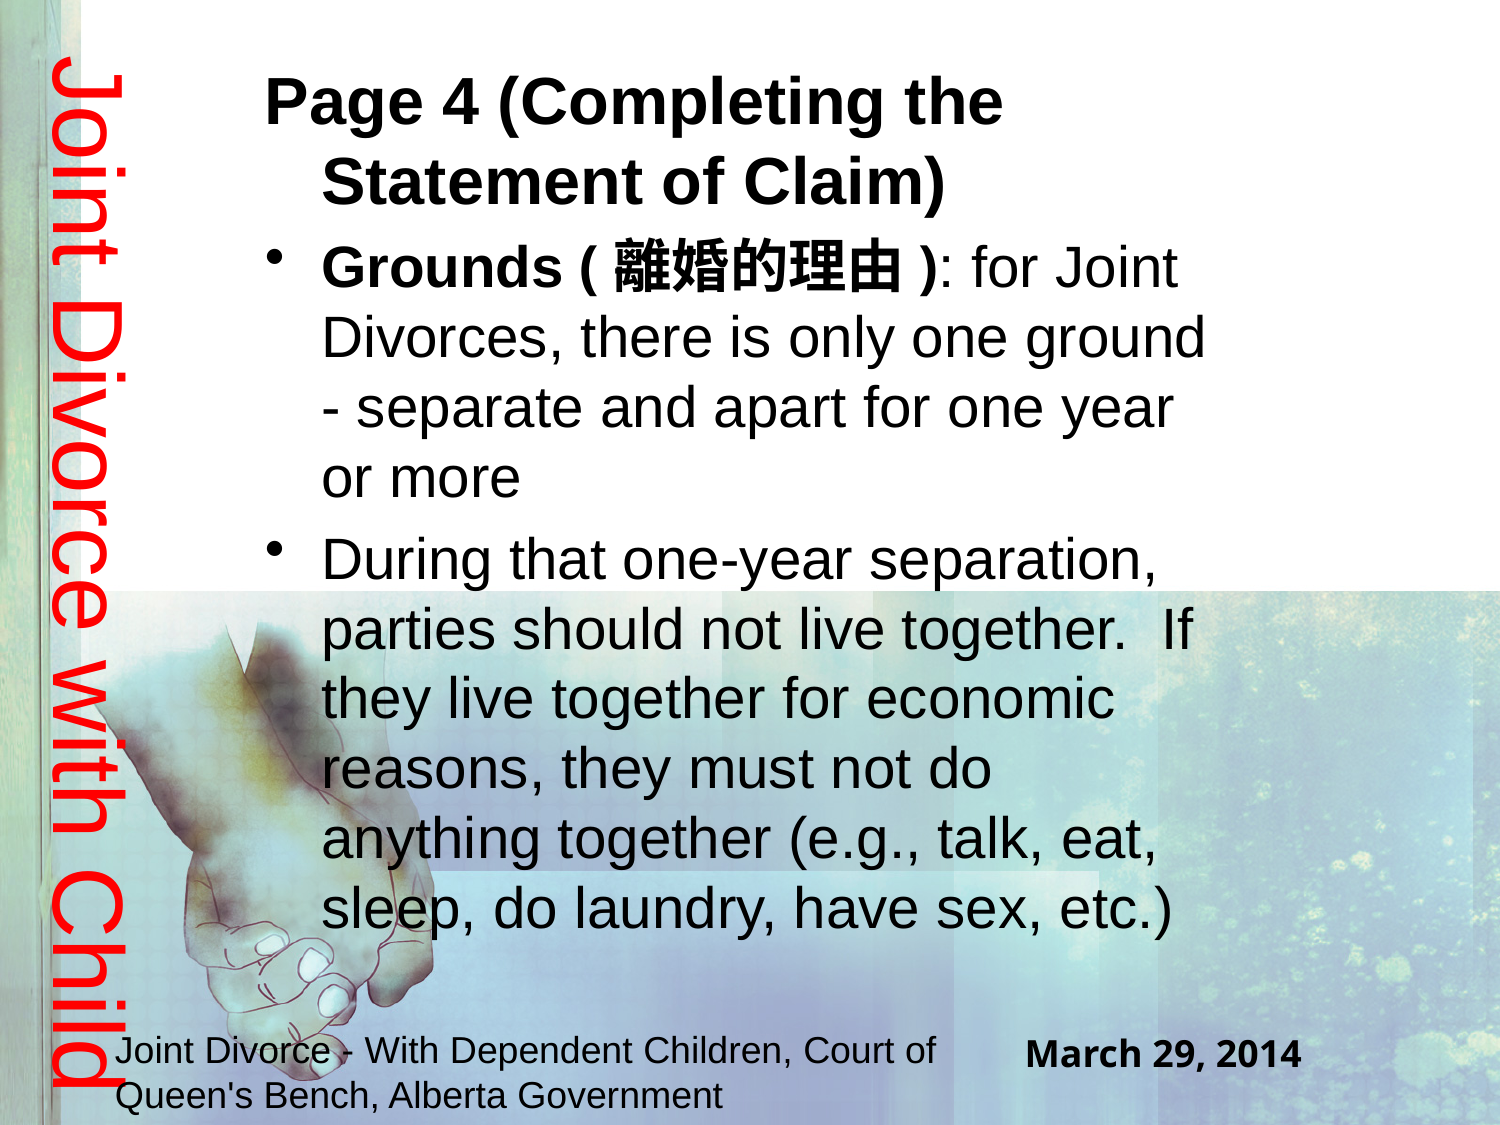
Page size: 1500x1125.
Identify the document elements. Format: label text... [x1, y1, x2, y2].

text_box March 29, 2014 [1034, 1023, 1436, 1083]
title Joint Divorce with Child [24, 37, 163, 1113]
picture [0, 0, 1500, 1125]
list Page 4 (Completing the Statement of Claim) Grounds (離婚的理由): for Joint Divorces, there is only one ground - separate and apart for one year or more During that one-year separation, parties should not live together. If they live together for economic reasons, they must not do anything together (e.g., talk, eat, sleep, do laundry, have sex, etc.) [249, 49, 1238, 1023]
text_box Joint Divorce - With Dependent Children, Court of Queen's Bench, Alberta Government [100, 1018, 1034, 1124]
